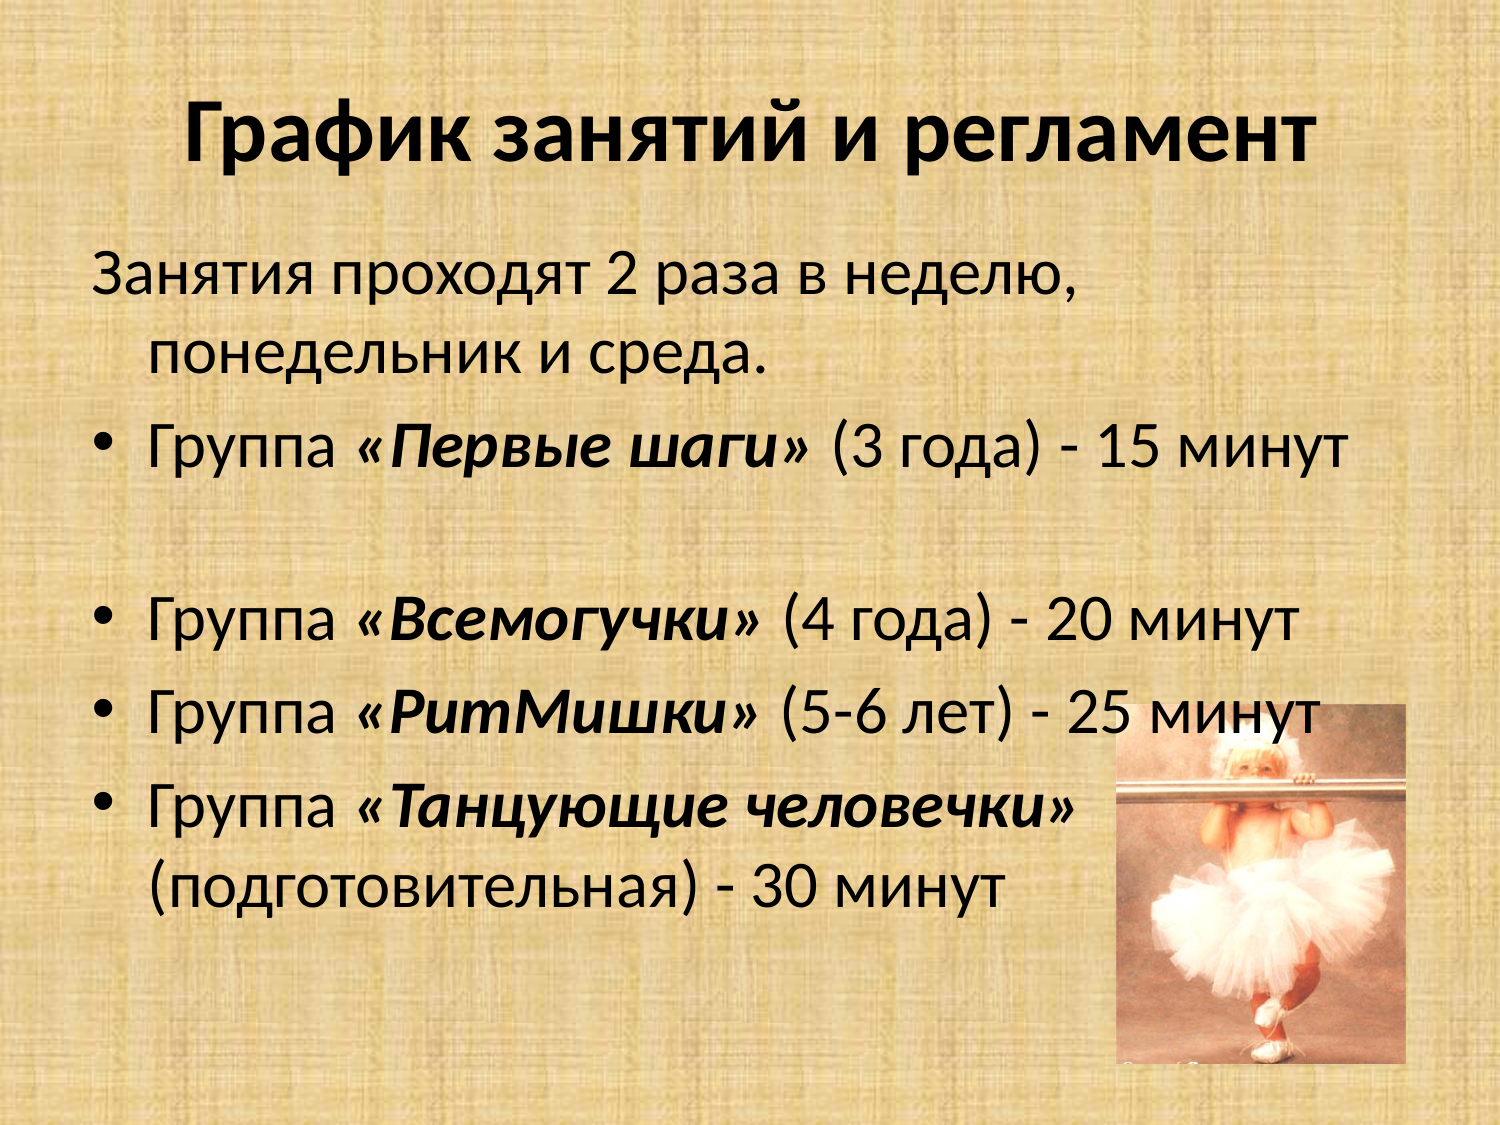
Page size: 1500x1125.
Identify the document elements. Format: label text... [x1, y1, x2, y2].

list Занятия проходят 2 раза в неделю, понедельник и среда. Группа «Первые шаги» (3 года) - 15 минут Группа «Всемогучки» (4 года) - 20 минут Группа «РитМишки» (5-6 лет) - 25 минут Группа «Танцующие человечки» (подготовительная) - 30 минут [76, 219, 1427, 1053]
title График занятий и регламент [76, 30, 1427, 219]
picture [0, 0, 1500, 1125]
